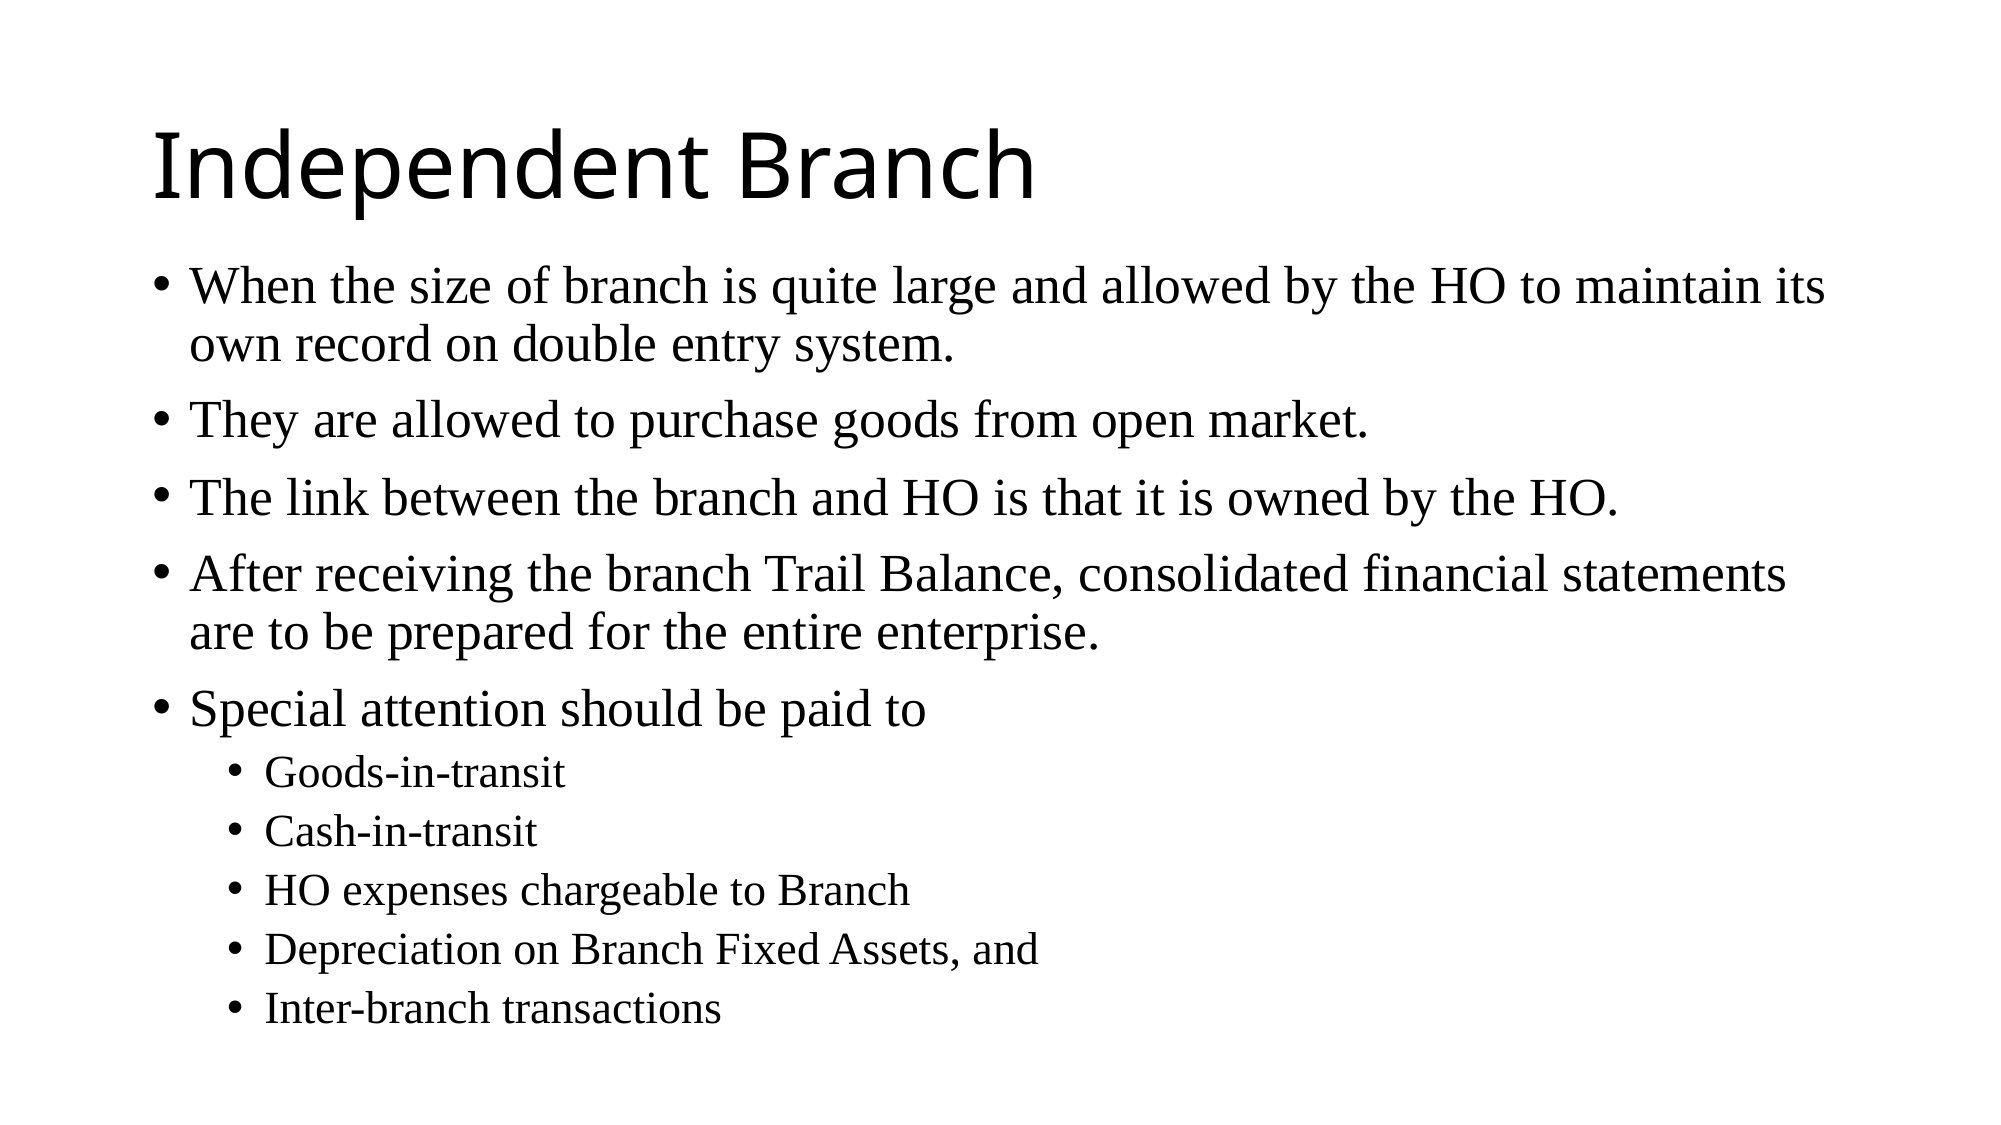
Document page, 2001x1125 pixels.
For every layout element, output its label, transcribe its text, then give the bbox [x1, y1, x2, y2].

title Independent Branch [137, 59, 1863, 249]
list When the size of branch is quite large and allowed by the HO to maintain its own record on double entry system. They are allowed to purchase goods from open market. The link between the branch and HO is that it is owned by the HO. After receiving the branch Trail Balance, consolidated financial statements are to be prepared for the entire enterprise. Special attention should be paid to Goods-in-transit Cash-in-transit HO expenses chargeable to Branch Depreciation on Branch Fixed Assets, and Inter-branch transactions [137, 249, 1863, 1043]
